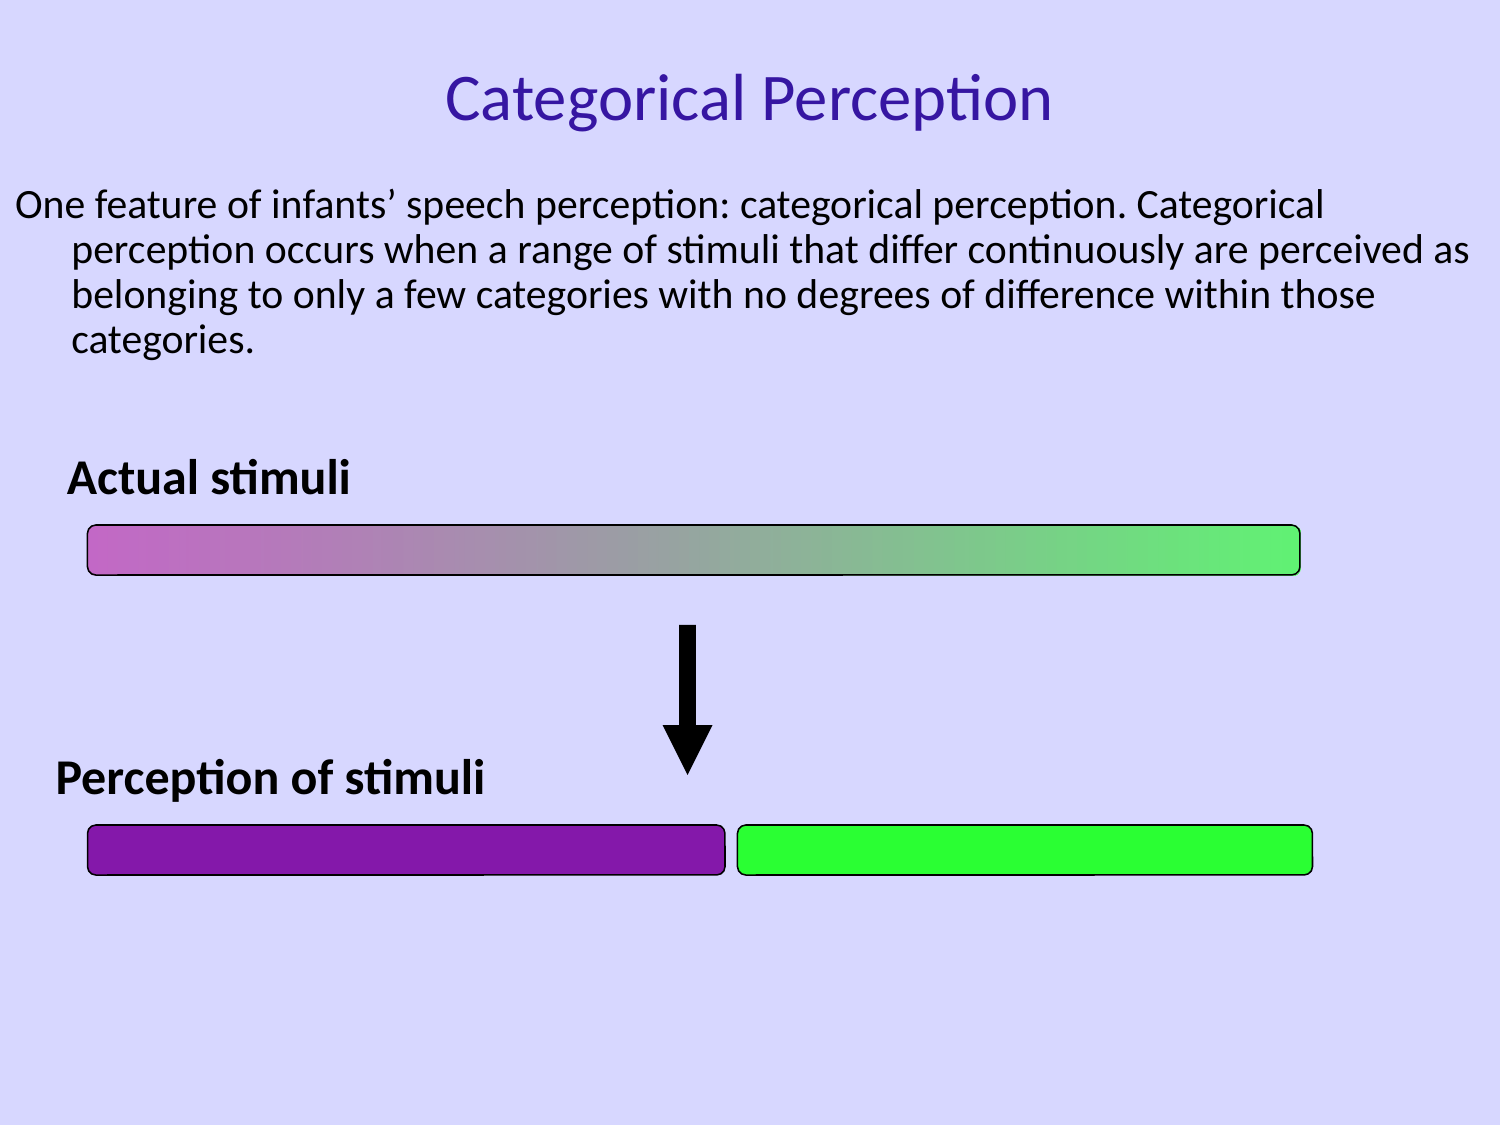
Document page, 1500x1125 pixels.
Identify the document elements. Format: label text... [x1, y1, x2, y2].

title Categorical Perception [112, 0, 1388, 174]
text_box [87, 825, 726, 876]
text_box Actual stimuli [52, 437, 366, 513]
text_box [737, 825, 1313, 876]
text_box Perception of stimuli [40, 737, 501, 813]
text_box [87, 525, 1300, 576]
list One feature of infants’ speech perception: categorical perception. Categorical perception occurs when a range of stimuli that differ continuously are perceived as belonging to only a few categories with no degrees of difference within those categories. [0, 174, 1500, 438]
text_box [681, 624, 694, 775]
